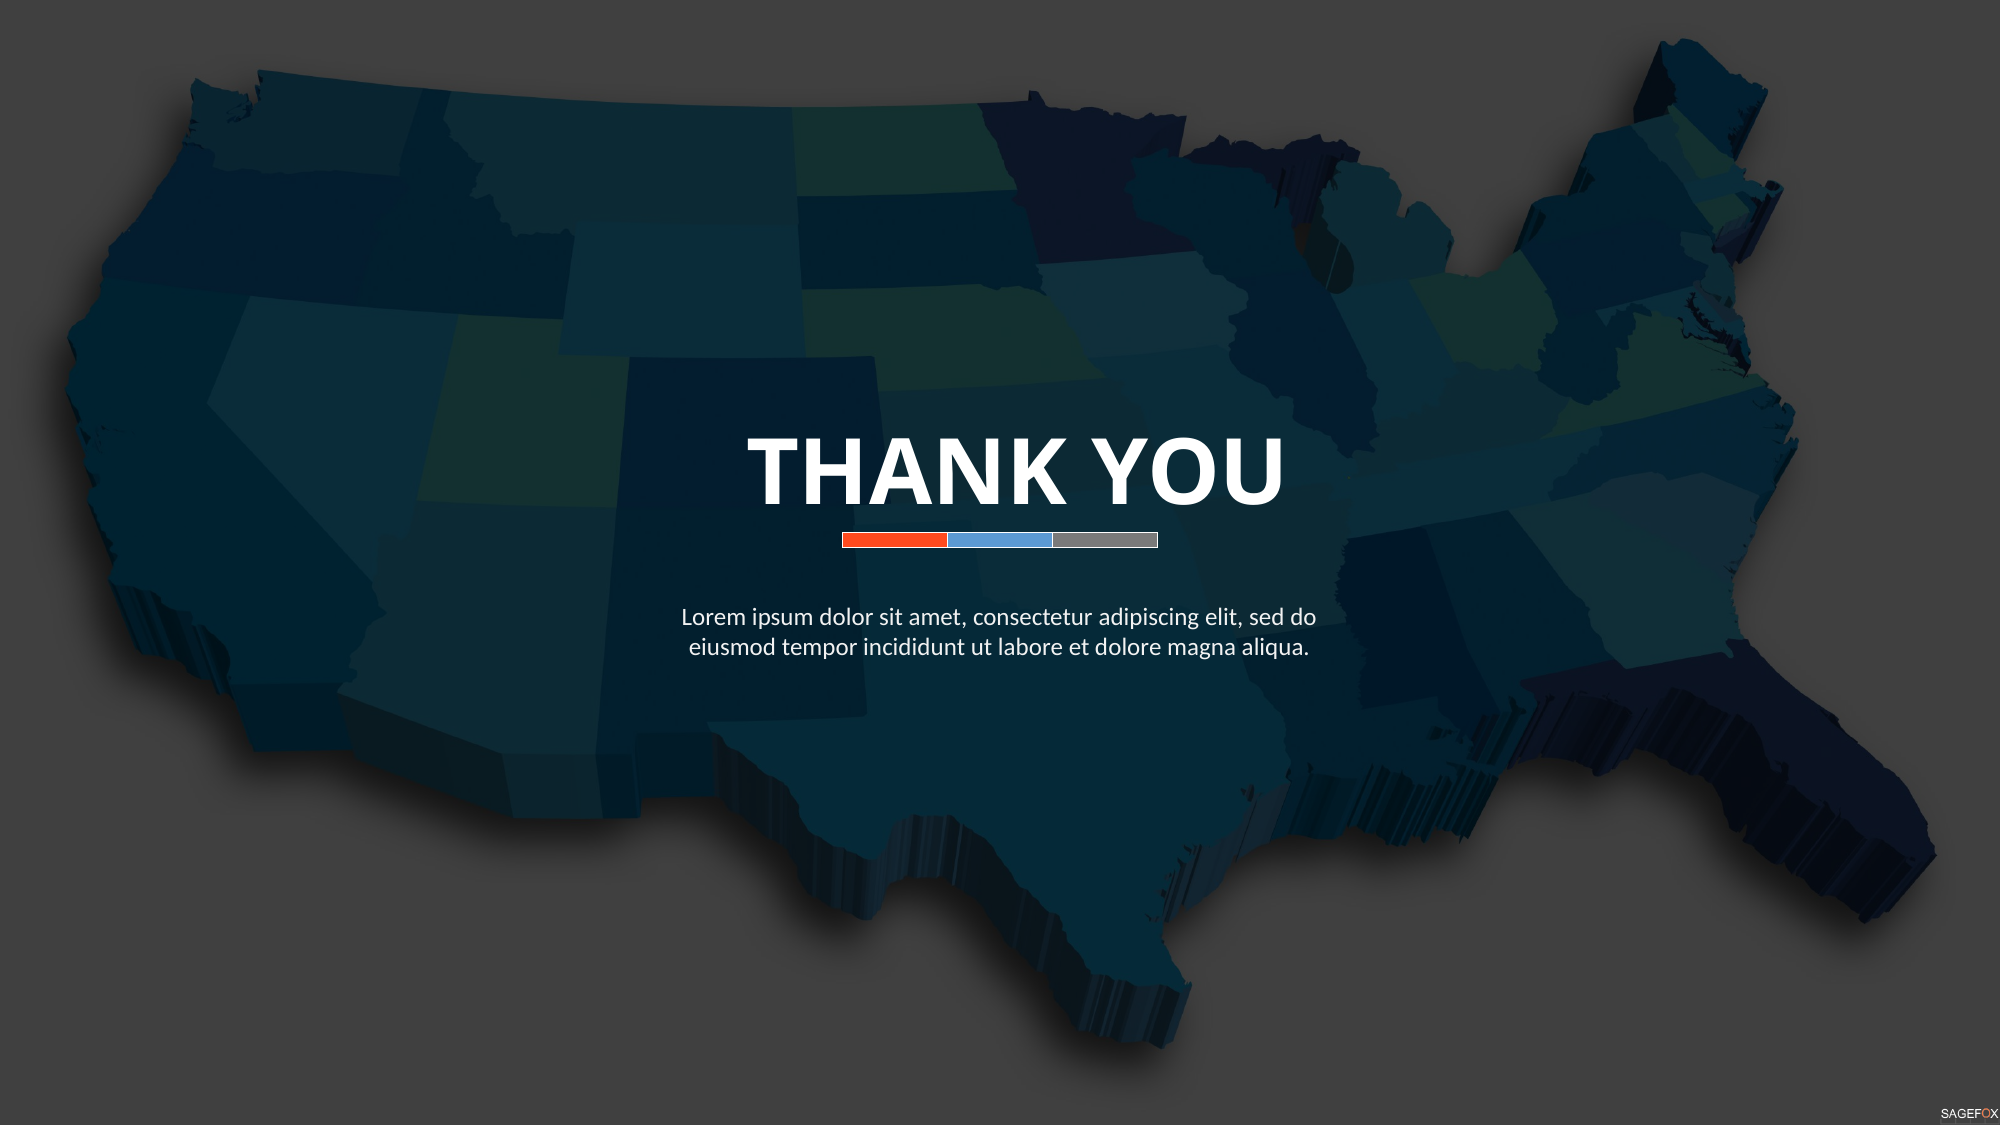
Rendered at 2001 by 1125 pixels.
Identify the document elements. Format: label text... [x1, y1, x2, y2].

text_box Lorem ipsum dolor sit amet, consectetur adipiscing elit, sed do eiusmod tempor incididunt ut labore et dolore magna aliqua. [660, 593, 1340, 668]
text_box THANK YOU [565, 405, 1470, 531]
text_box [842, 532, 1158, 548]
picture [0, 0, 2001, 1125]
